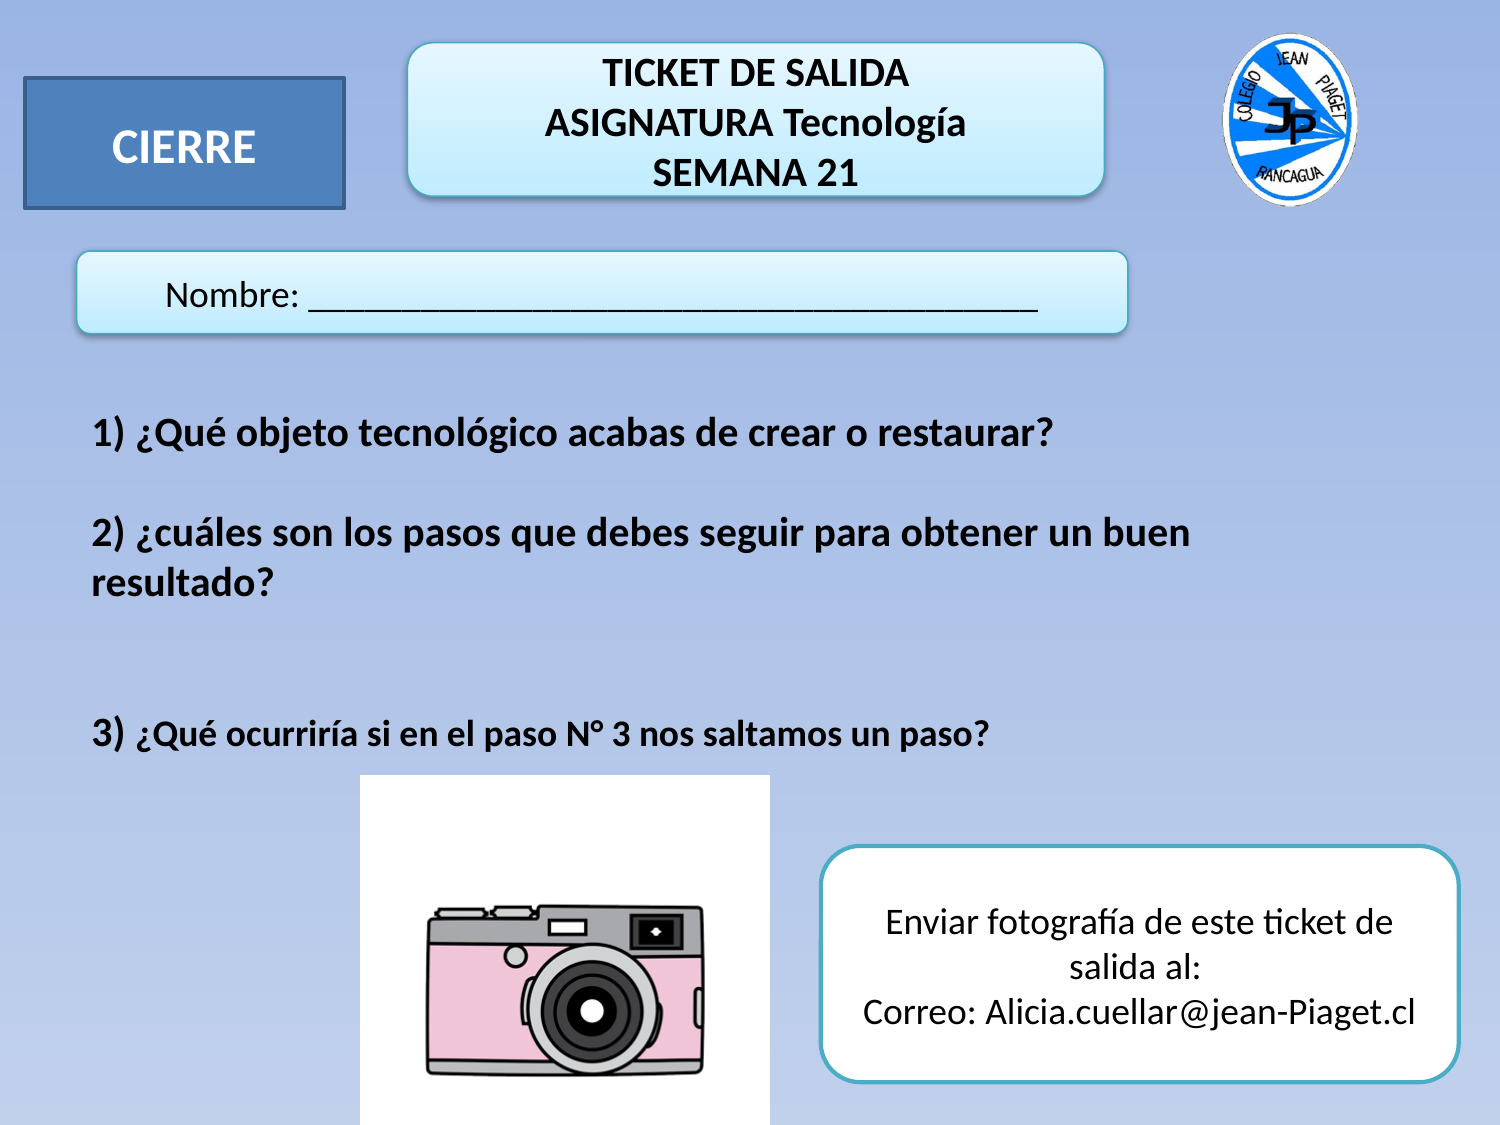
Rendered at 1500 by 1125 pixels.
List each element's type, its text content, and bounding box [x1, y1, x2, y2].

text_box Nombre: _______________________________________ [75, 250, 1129, 335]
text_box Enviar fotografía de este ticket de salida al: Correo: Alicia.cuellar@jean-Piaget.cl [818, 843, 1461, 1085]
text_box TICKET DE SALIDA ASIGNATURA Tecnología SEMANA 21 [406, 41, 1106, 198]
text_box CIERRE [23, 76, 346, 210]
text_box 1) ¿Qué objeto tecnológico acabas de crear o restaurar? 2) ¿cuáles son los pasos que debes seguir para obtener un buen resultado? 3) ¿Qué ocurriría si en el paso N° 3 nos saltamos un paso? [76, 397, 1341, 807]
picture [1189, 30, 1397, 209]
picture [359, 774, 770, 1125]
